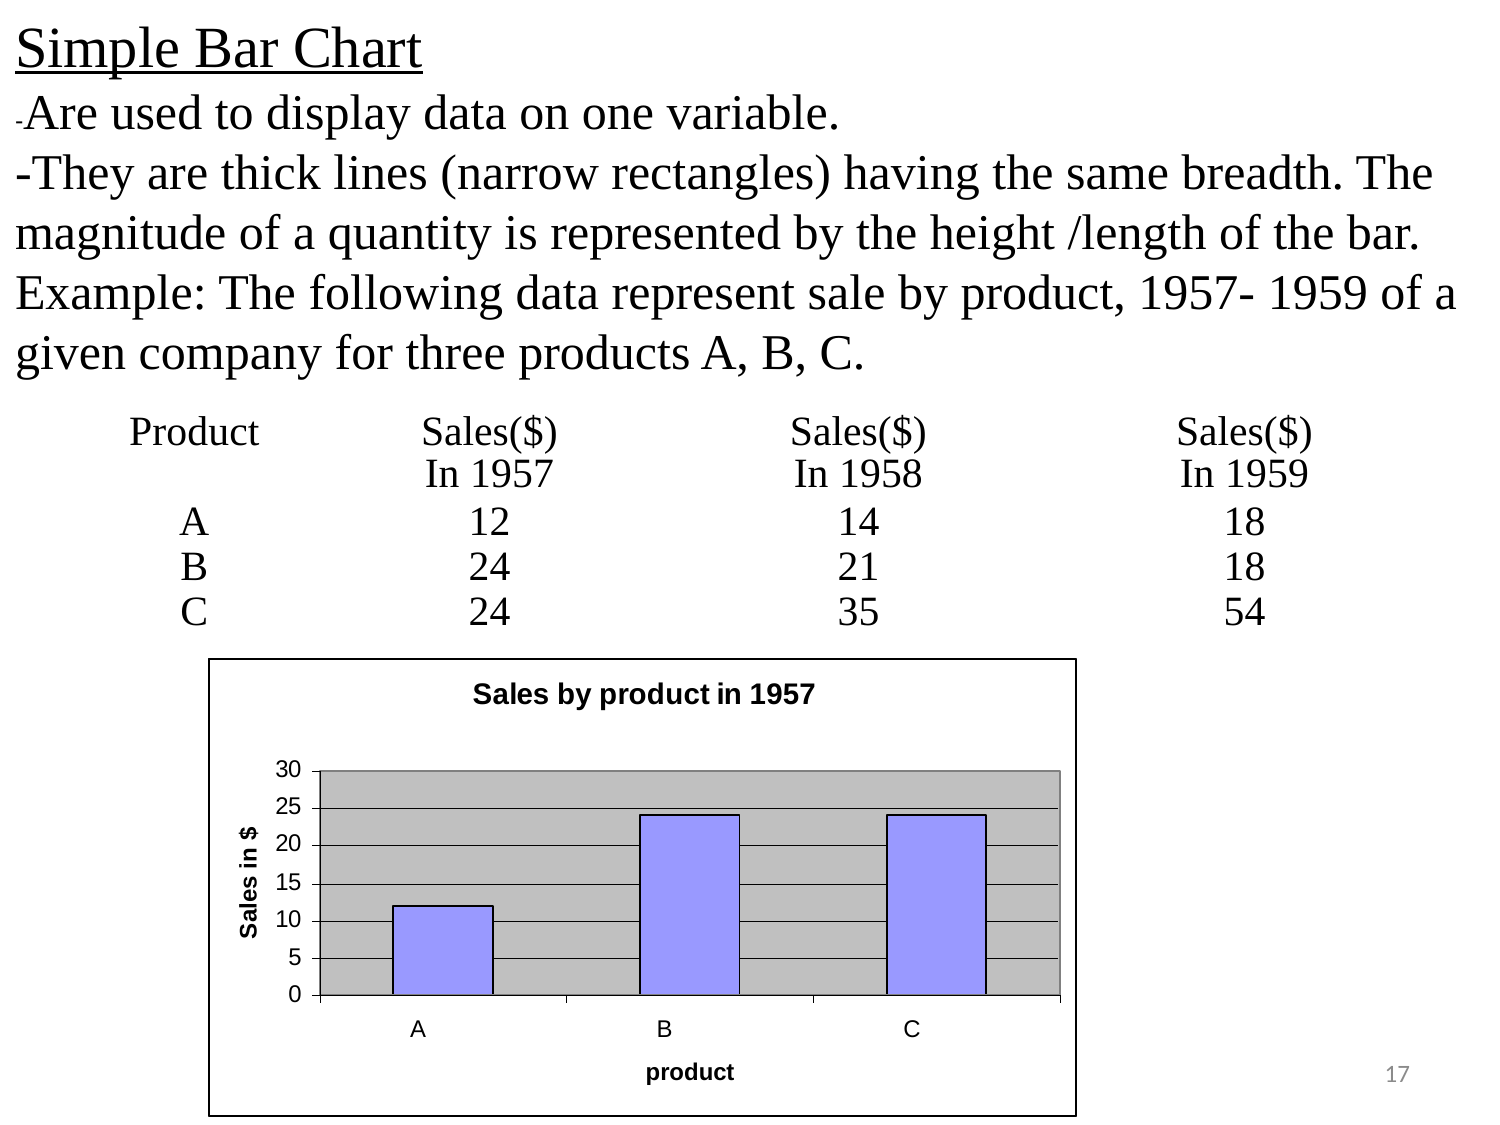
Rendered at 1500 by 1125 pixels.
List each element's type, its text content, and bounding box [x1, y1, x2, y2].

table_header Sales($) In 1958 [640, 413, 1077, 503]
table_cell 12 [339, 503, 640, 548]
table_cell C [50, 593, 339, 638]
table_cell 24 [339, 593, 640, 638]
slide_number 17 [1091, 1042, 1425, 1103]
table_cell 14 [640, 503, 1077, 548]
table_cell 24 [339, 548, 640, 593]
table_cell 54 [1077, 593, 1412, 638]
table_cell 18 [1077, 503, 1412, 548]
table_header Product [50, 413, 339, 503]
picture [199, 649, 1088, 1125]
table_header Sales($) In 1959 [1077, 413, 1412, 503]
table_cell B [50, 548, 339, 593]
table_cell 35 [640, 593, 1077, 638]
table_cell A [50, 503, 339, 548]
table_header Sales($) In 1957 [339, 413, 640, 503]
table_cell 18 [1077, 548, 1412, 593]
text_box Simple Bar Chart -Are used to display data on one variable. -They are thick lines (narrow rectangles) having the same breadth. The magnitude of a quantity is represented by the height /length of the bar. Example: The following data represent sale by product, 1957- 1959 of a given company for three products A, B, C. [0, 1, 1500, 387]
table_cell 21 [640, 548, 1077, 593]
